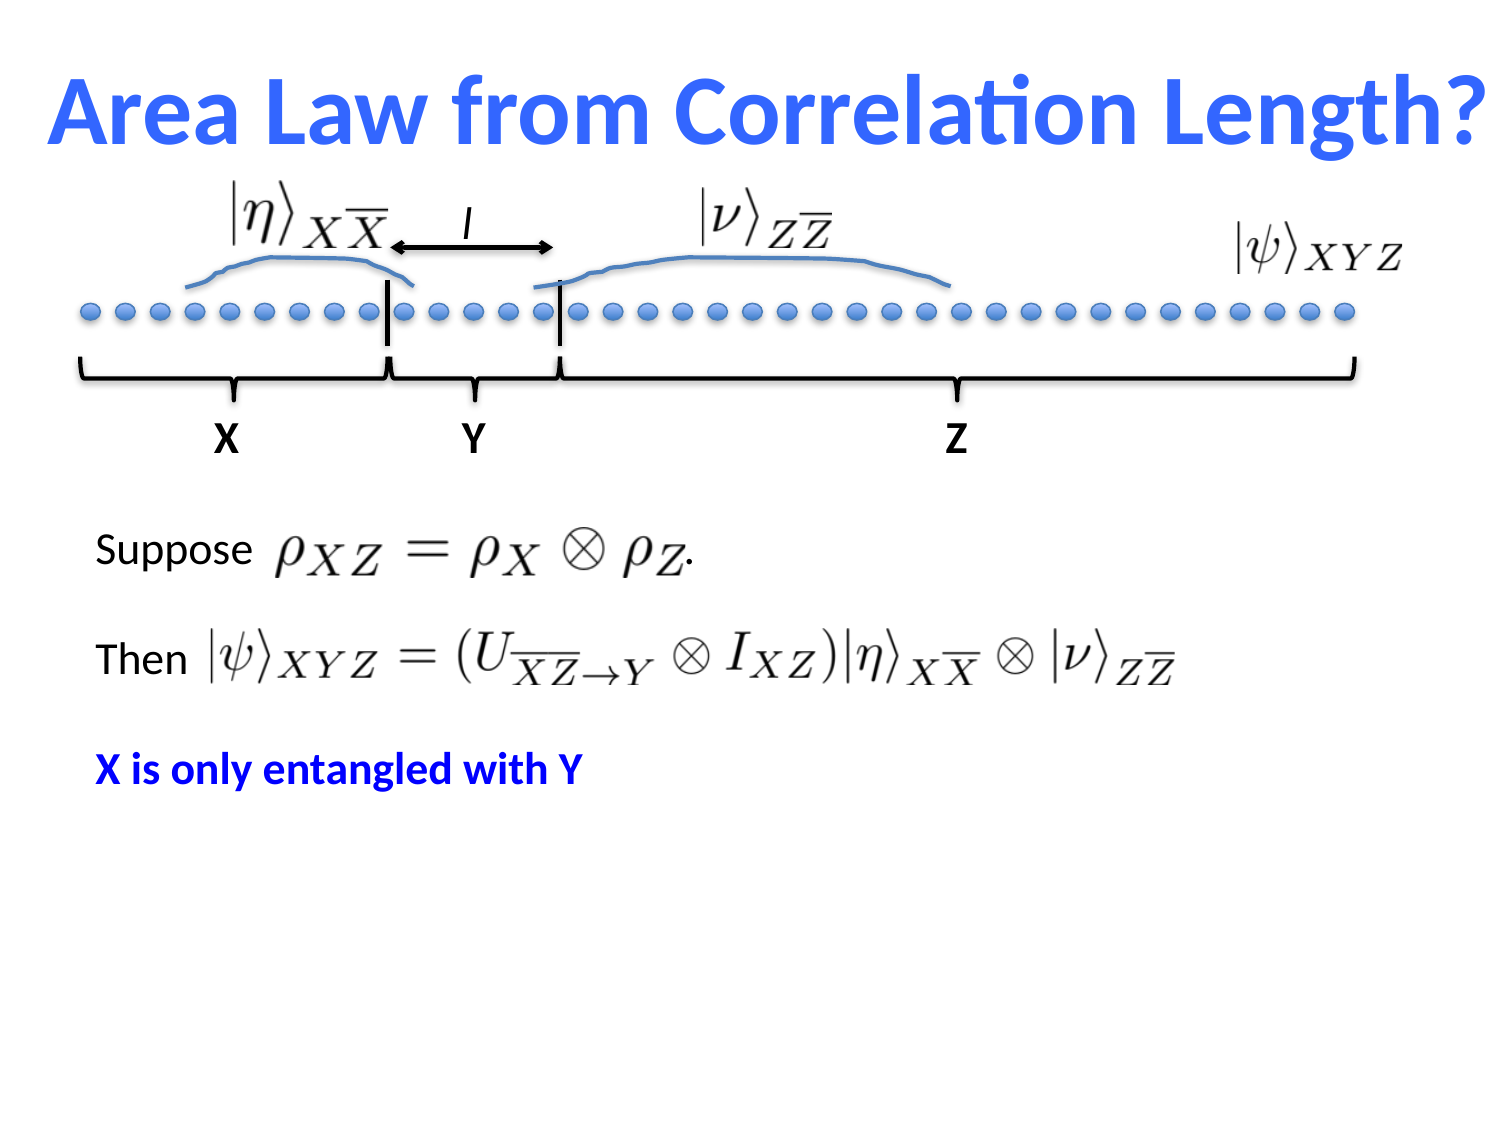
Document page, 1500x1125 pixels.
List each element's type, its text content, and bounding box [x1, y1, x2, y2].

text_box X [199, 400, 267, 471]
text_box [637, 302, 659, 321]
text_box [533, 281, 559, 290]
text_box [388, 356, 557, 400]
text_box [1264, 302, 1286, 321]
text_box [184, 302, 206, 321]
text_box [1125, 302, 1147, 321]
text_box [950, 302, 973, 321]
text_box [1020, 302, 1042, 321]
text_box [567, 302, 589, 321]
picture [274, 526, 686, 579]
text_box l [447, 186, 517, 246]
text_box [1055, 302, 1077, 321]
text_box [323, 302, 345, 321]
text_box [184, 257, 415, 290]
text_box [114, 302, 136, 321]
text_box Suppose . Then X is only entangled with Y [80, 511, 1436, 827]
text_box [1194, 302, 1216, 321]
text_box [776, 302, 798, 321]
text_box Z [930, 400, 999, 471]
picture [1236, 220, 1403, 274]
text_box [707, 302, 729, 321]
text_box [557, 356, 1357, 400]
picture [701, 185, 833, 248]
text_box [497, 302, 520, 321]
text_box Y [447, 400, 515, 471]
text_box [463, 302, 485, 321]
text_box [1229, 302, 1251, 321]
text_box [428, 302, 450, 321]
text_box [881, 302, 903, 321]
text_box [532, 302, 553, 321]
text_box [288, 302, 311, 321]
text_box [741, 302, 764, 321]
picture [210, 626, 1175, 686]
text_box [846, 302, 868, 321]
text_box [1159, 302, 1182, 321]
text_box [1299, 302, 1321, 321]
text_box [254, 302, 276, 321]
text_box [602, 302, 624, 321]
text_box [561, 255, 952, 289]
text_box [811, 302, 833, 321]
text_box [79, 302, 102, 321]
text_box [78, 356, 387, 400]
text_box [672, 302, 694, 321]
text_box [1090, 302, 1112, 321]
picture [232, 179, 389, 248]
text_box [219, 302, 241, 321]
text_box [358, 302, 380, 321]
text_box [916, 302, 938, 321]
text_box [1334, 302, 1356, 321]
text_box [394, 302, 415, 321]
text_box Area Law from Correlation Length? [26, 0, 1500, 248]
text_box [149, 302, 171, 321]
text_box [985, 302, 1007, 321]
